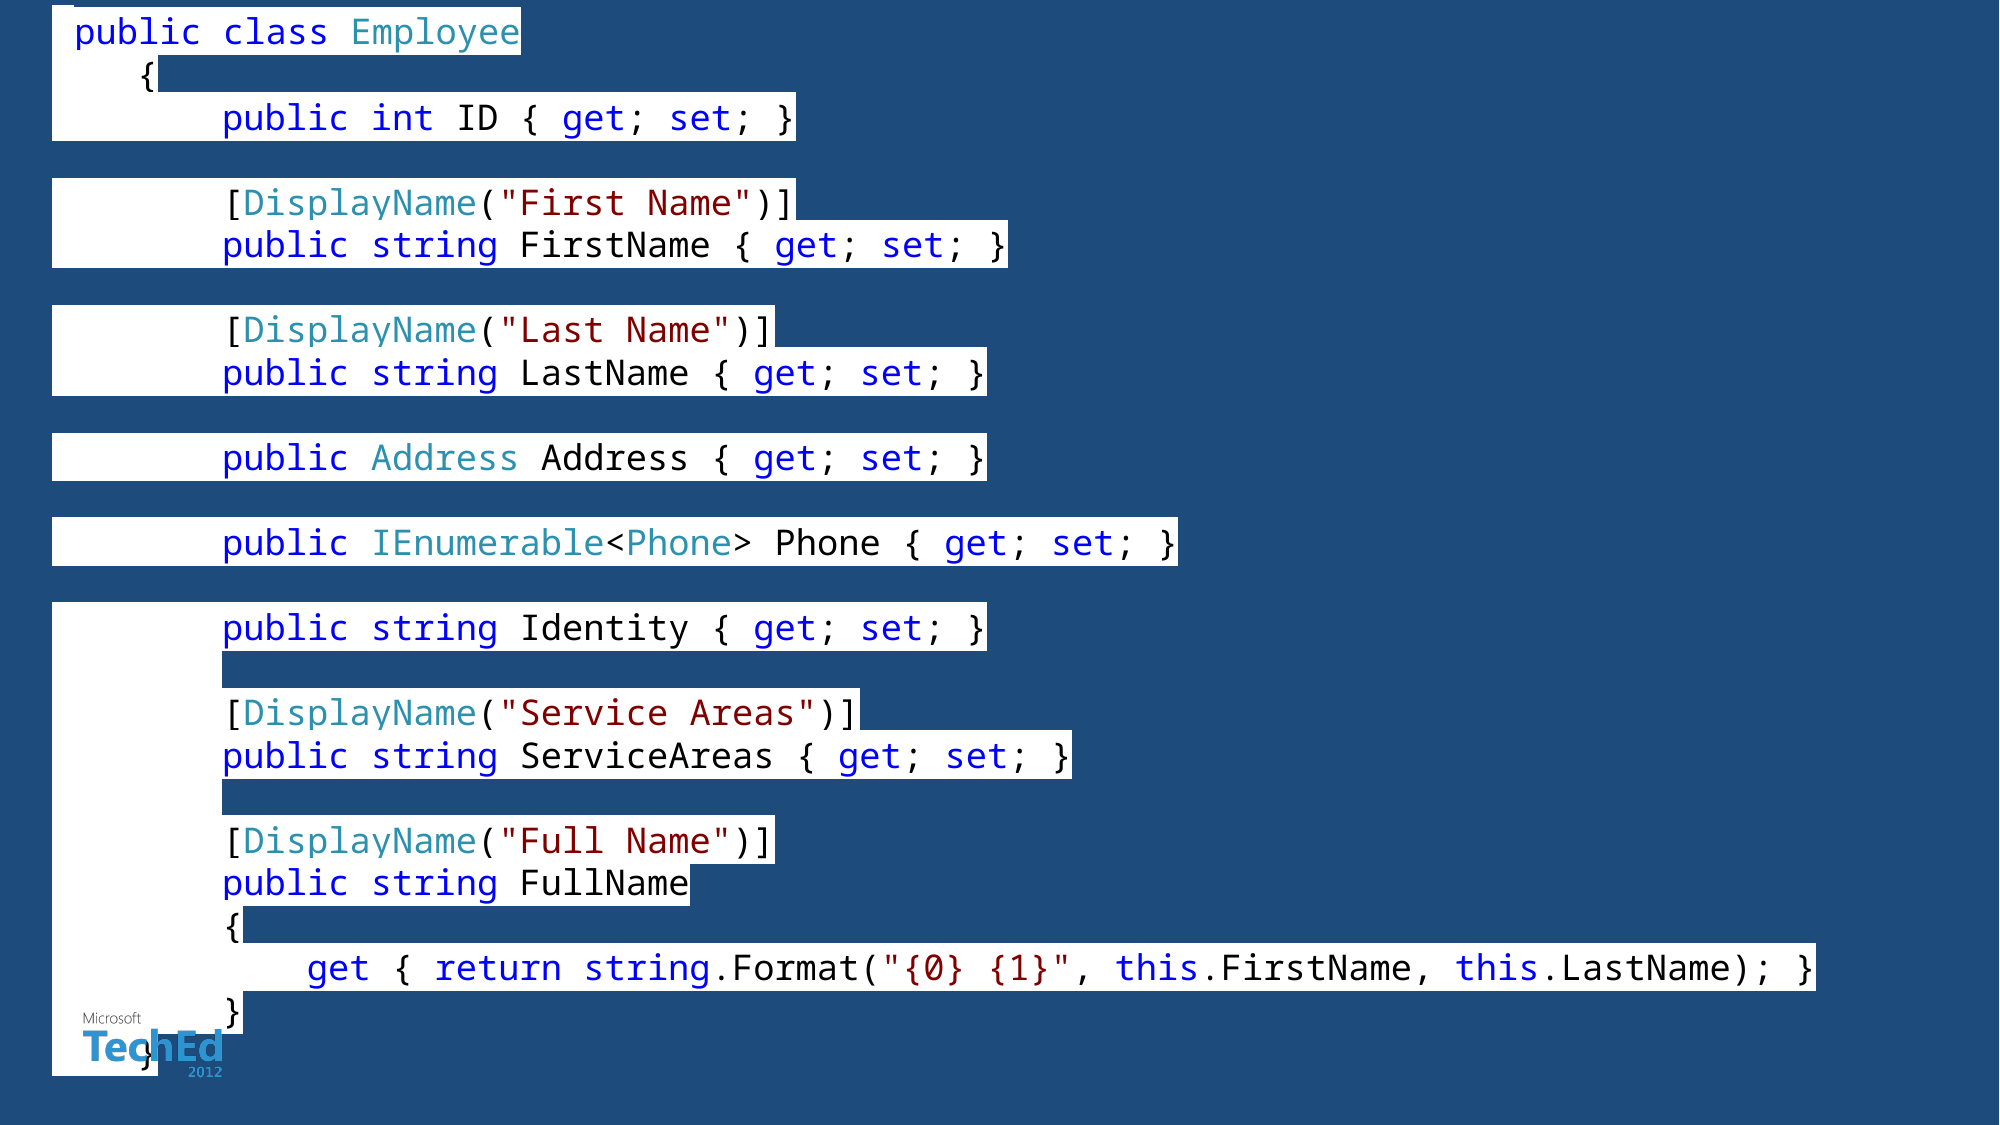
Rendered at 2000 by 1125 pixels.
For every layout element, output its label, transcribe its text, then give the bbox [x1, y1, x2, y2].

picture [82, 1010, 236, 1082]
text_box public class Employee { public int ID { get; set; } [DisplayName("First Name")] public string FirstName { get; set; } [DisplayName("Last Name")] public string LastName { get; set; } public Address Address { get; set; } public IEnumerable<Phone> Phone { get; set; } public string Identity { get; set; } [DisplayName("Service Areas")] public string ServiceAreas { get; set; } [DisplayName("Full Name")] public string FullName { get { return string.Format("{0} {1}", this.FirstName, this.LastName); } } } [37, 0, 1975, 1081]
